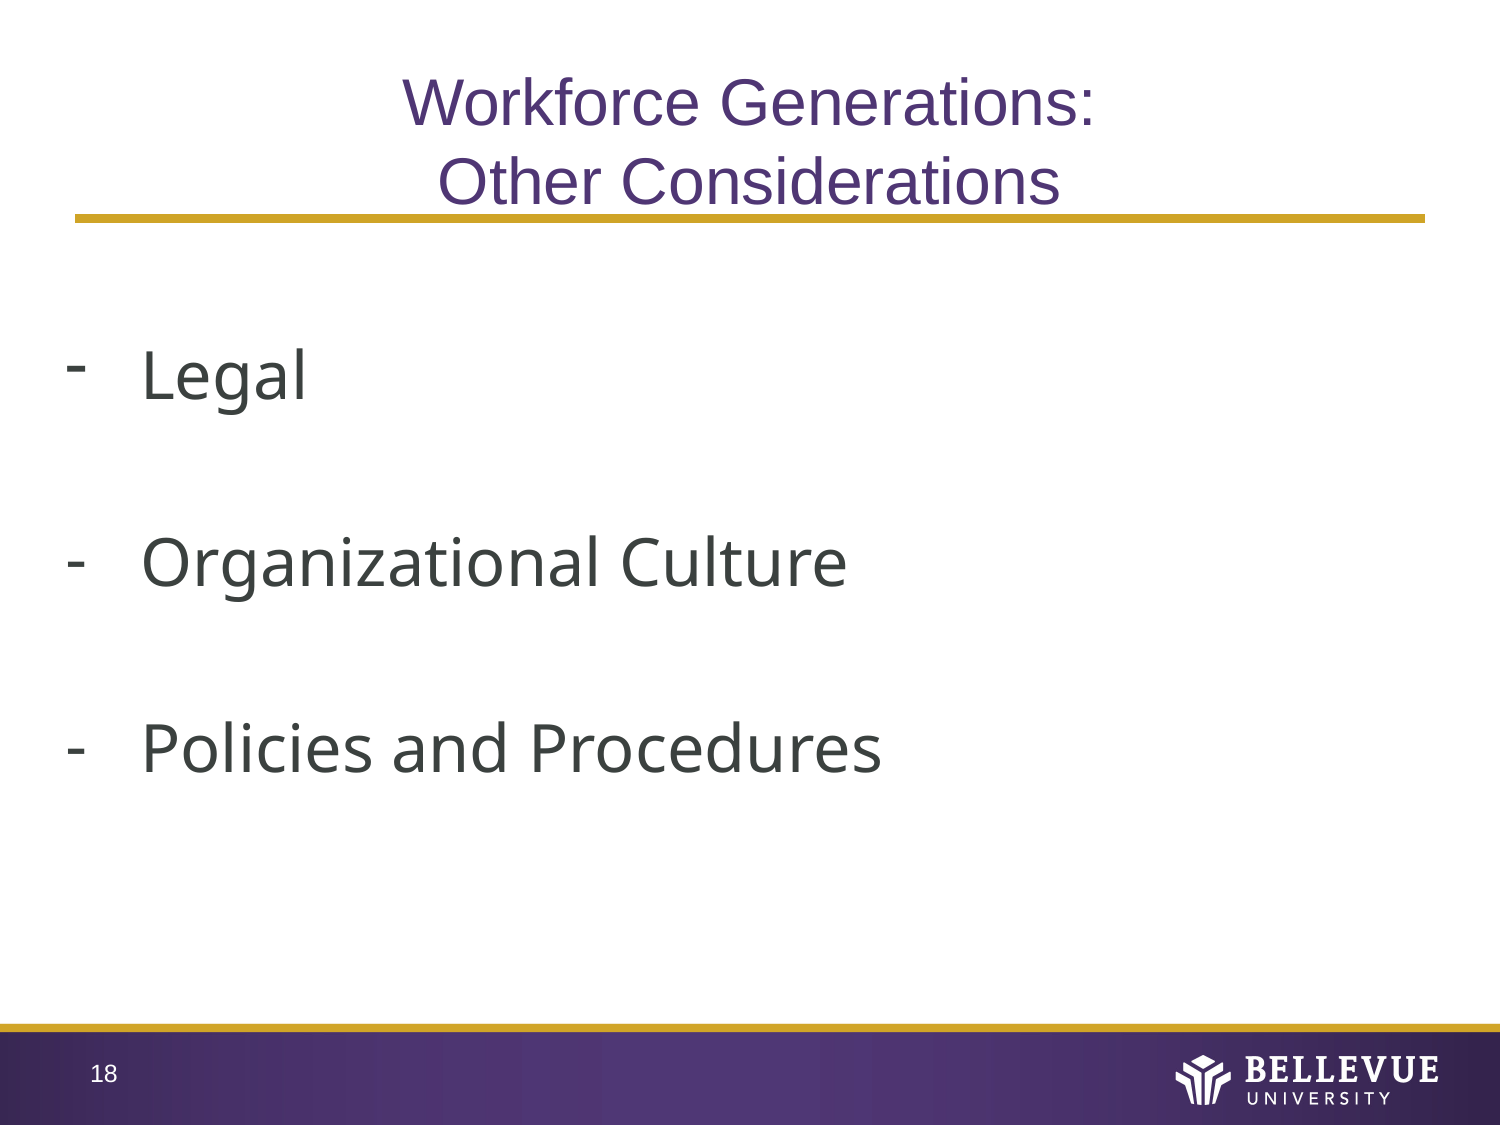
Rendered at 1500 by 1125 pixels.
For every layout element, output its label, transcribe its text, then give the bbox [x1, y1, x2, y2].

picture [0, 0, 1500, 1125]
list Legal Organizational Culture Policies and Procedures [50, 324, 1500, 1005]
title Workforce Generations: Other Considerations [75, 50, 1425, 225]
